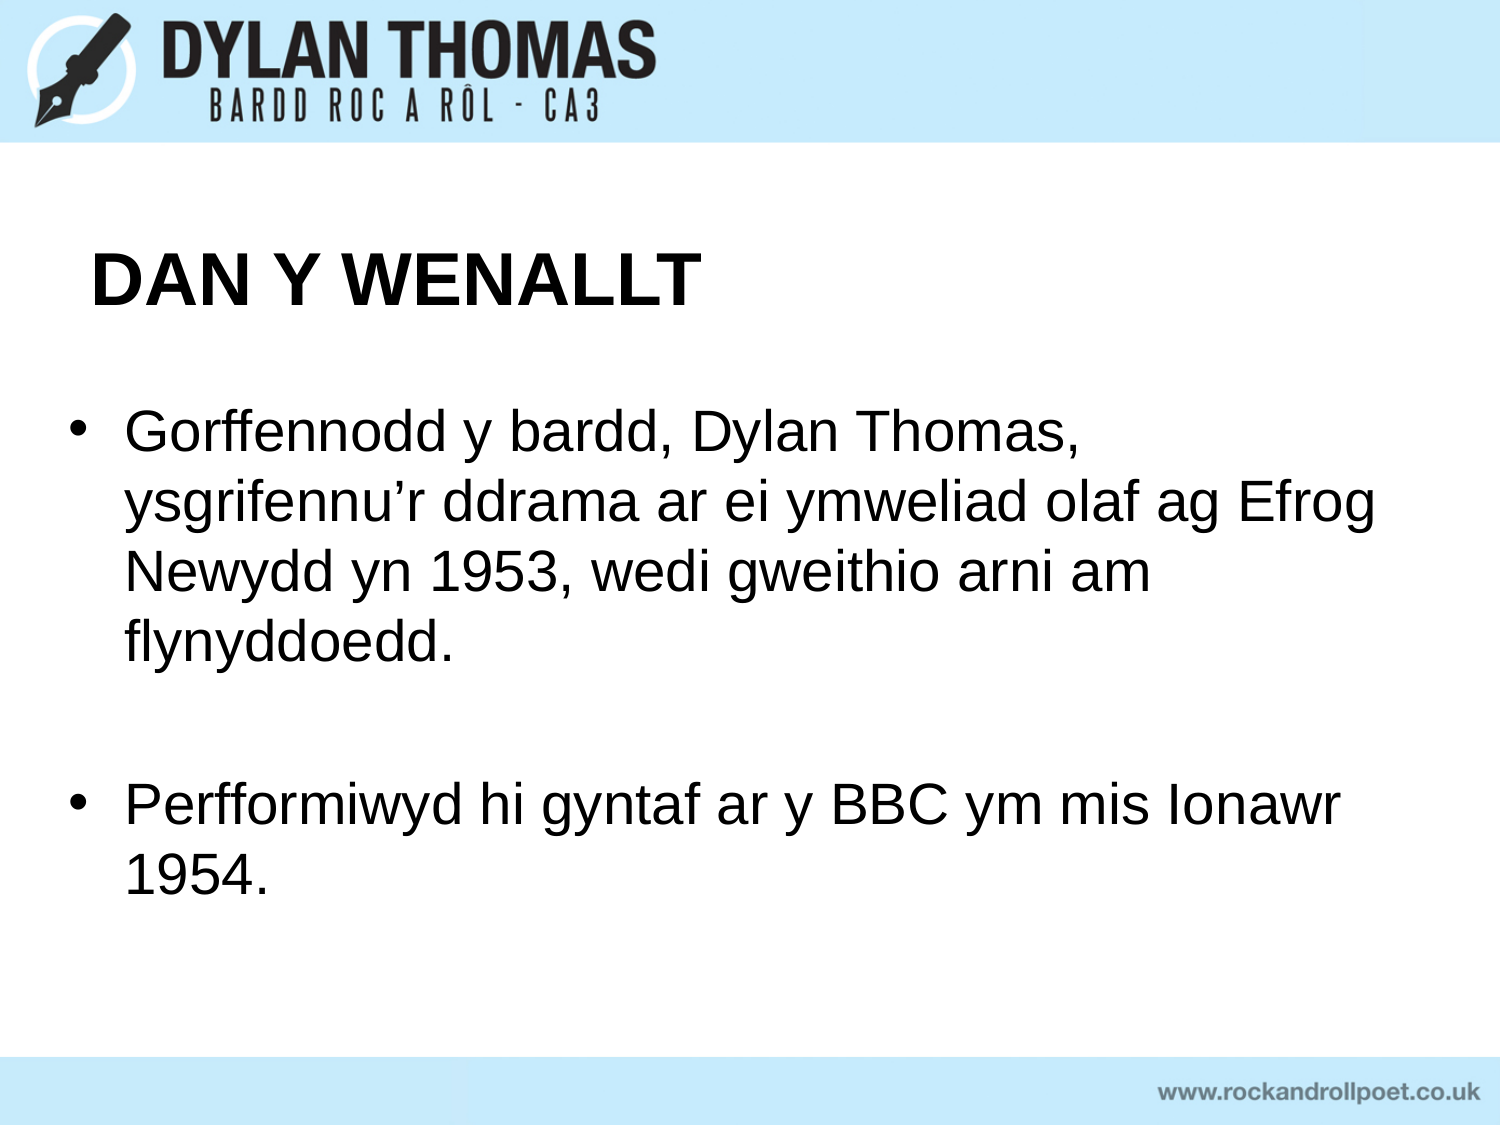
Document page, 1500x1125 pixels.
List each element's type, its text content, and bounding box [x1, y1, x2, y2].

list Gorffennodd y bardd, Dylan Thomas, ysgrifennu’r ddrama ar ei ymweliad olaf ag Efrog Newydd yn 1953, wedi gweithio arni am flynyddoedd. Perfformiwyd hi gyntaf ar y BBC ym mis Ionawr 1954. [53, 385, 1404, 1091]
picture [0, 0, 1500, 1125]
title DAN Y WENALLT [75, 213, 1450, 339]
